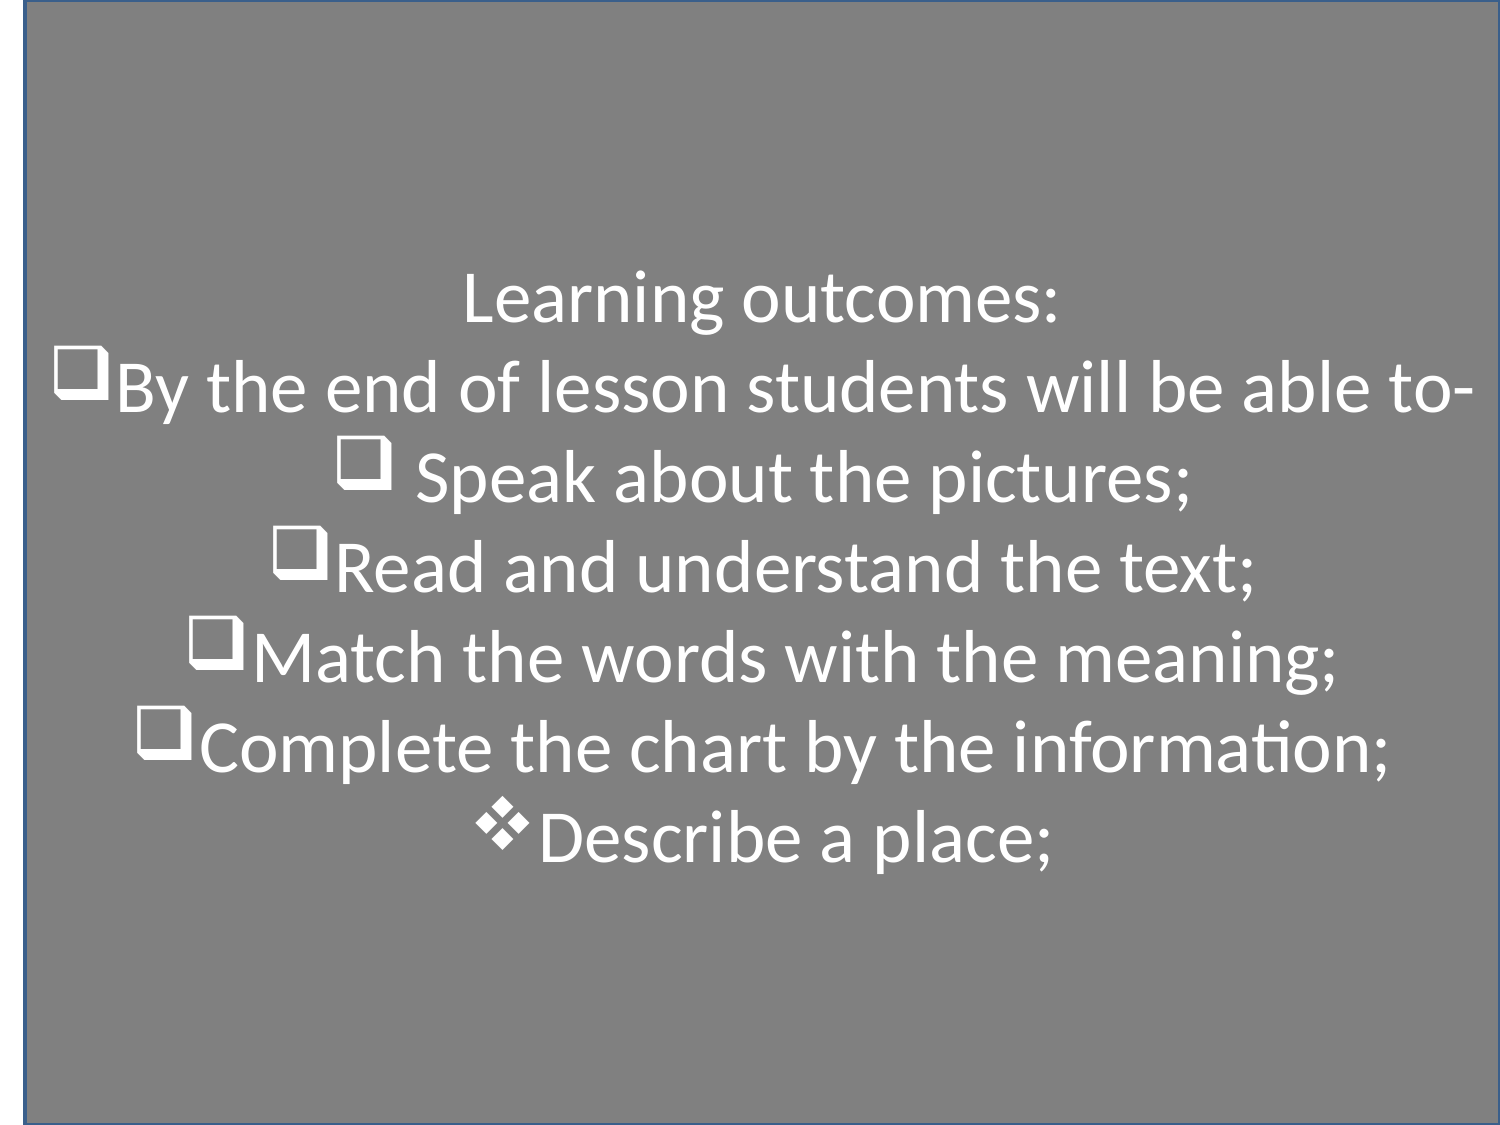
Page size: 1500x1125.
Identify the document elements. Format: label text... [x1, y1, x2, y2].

text_box Learning outcomes: By the end of lesson students will be able to- Speak about the pictures; Read and understand the text; Match the words with the meaning; Complete the chart by the information; Describe a place; [23, 0, 1500, 1125]
